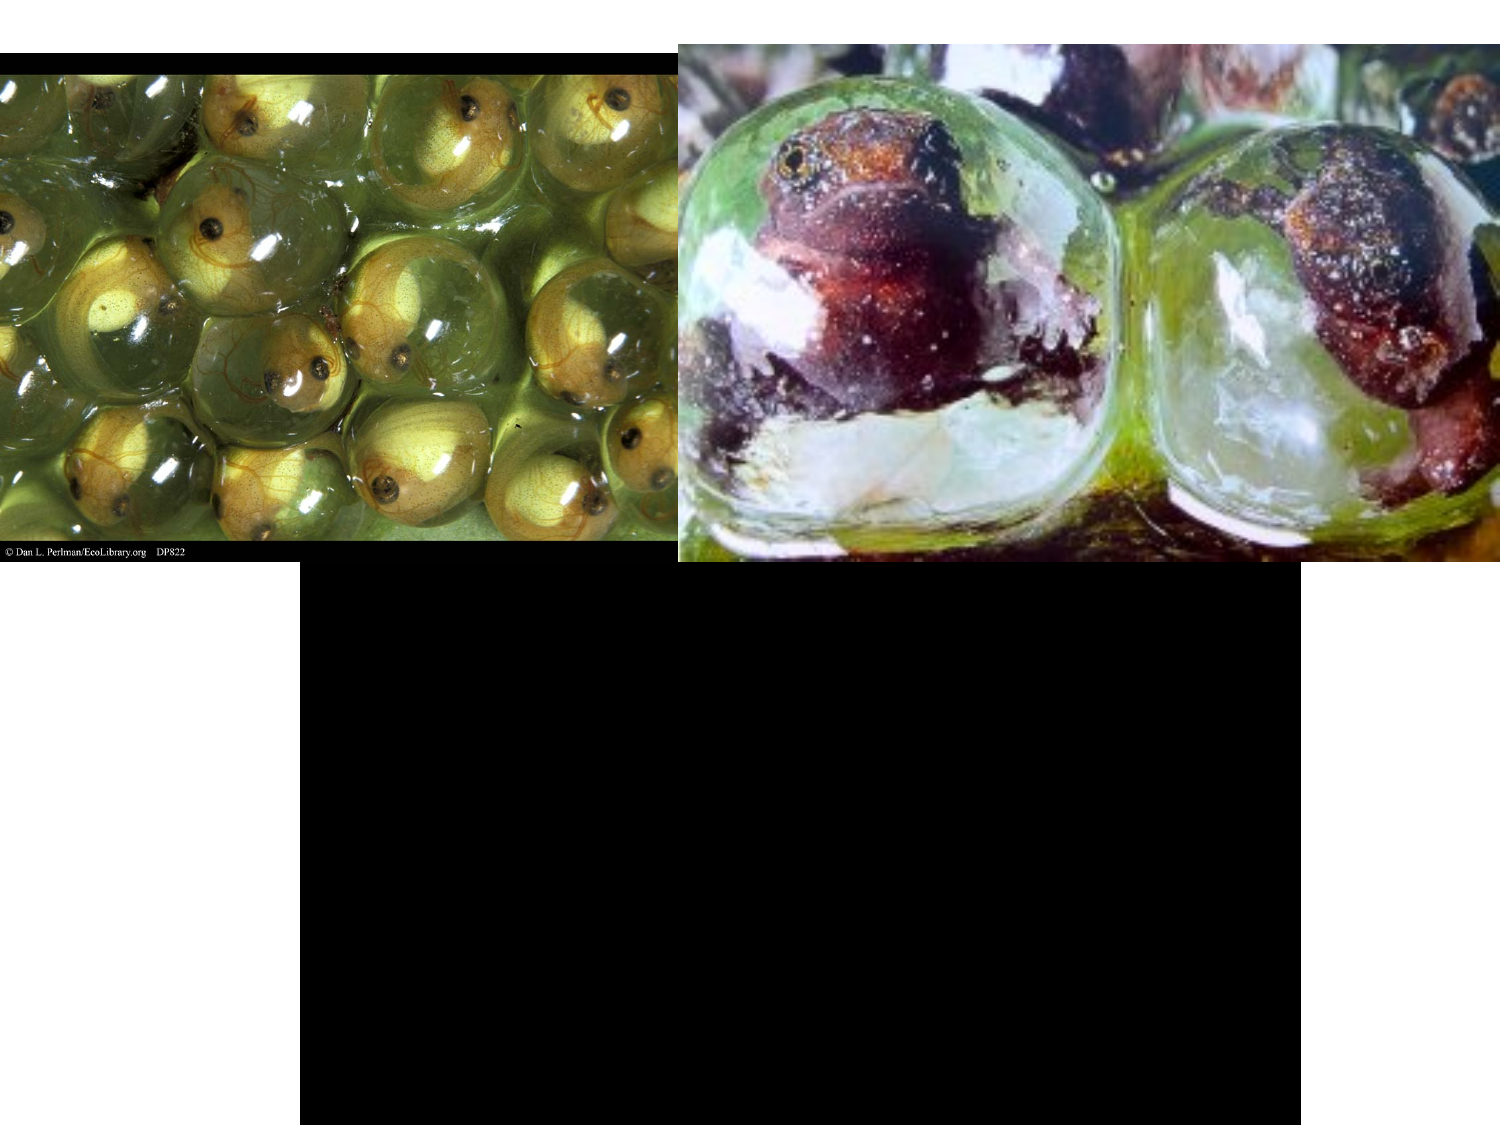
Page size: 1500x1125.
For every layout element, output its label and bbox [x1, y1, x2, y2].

picture [677, 44, 1500, 562]
list [0, 52, 672, 562]
text_box [299, 561, 1302, 1125]
